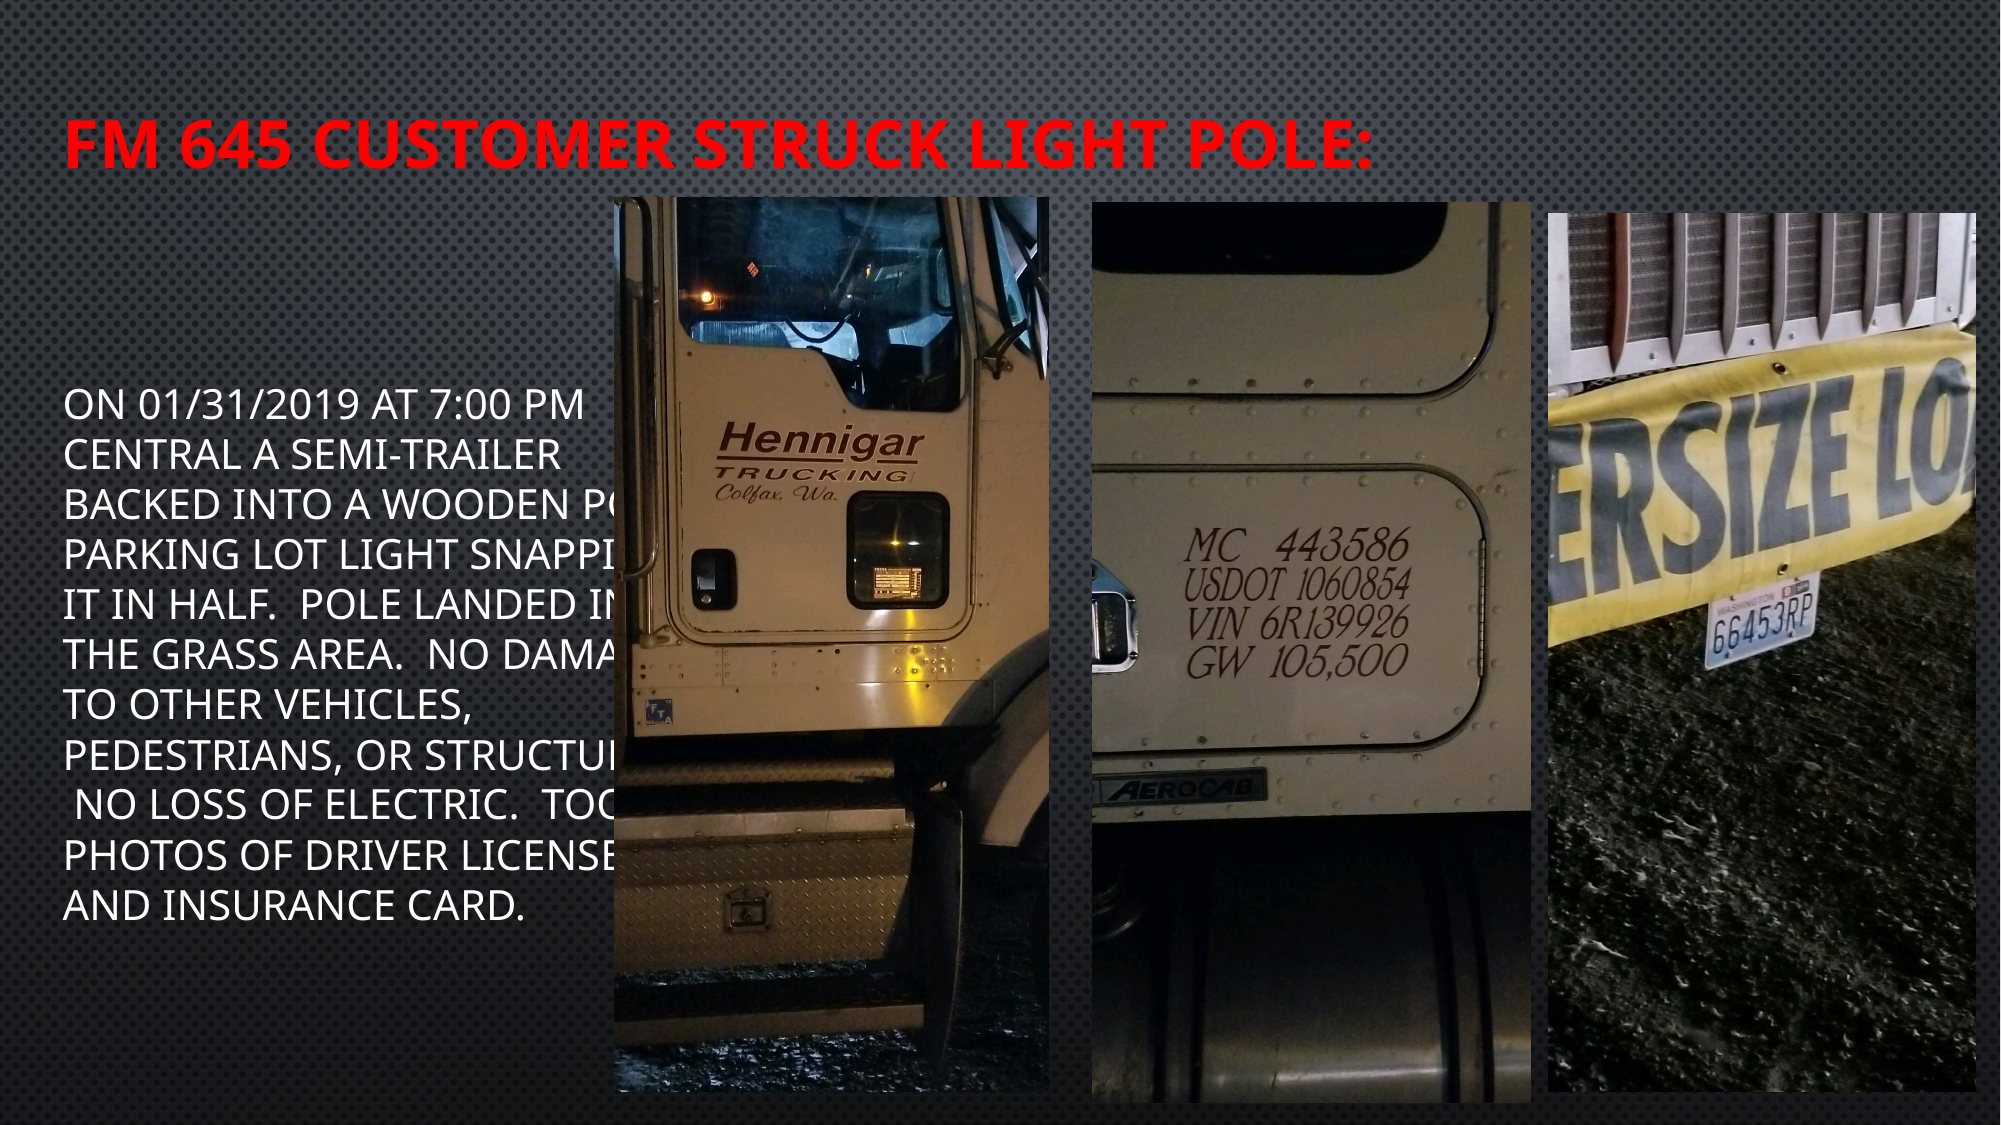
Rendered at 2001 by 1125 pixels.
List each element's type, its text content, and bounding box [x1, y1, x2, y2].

picture [1092, 202, 1531, 1103]
text_box FM 645 Customer struck light pole: [47, 83, 1440, 270]
list On 01/31/2019 at 7:00 pm Central a semi-trailer backed into a wooden pole parking lot light snapping it in half. Pole landed in the grass area. No damage to other vehicles, pedestrians, or structures. No loss of electric. Took photos of driver license and insurance card. [47, 213, 613, 1093]
picture [1547, 212, 1976, 1093]
picture [613, 197, 1050, 1093]
